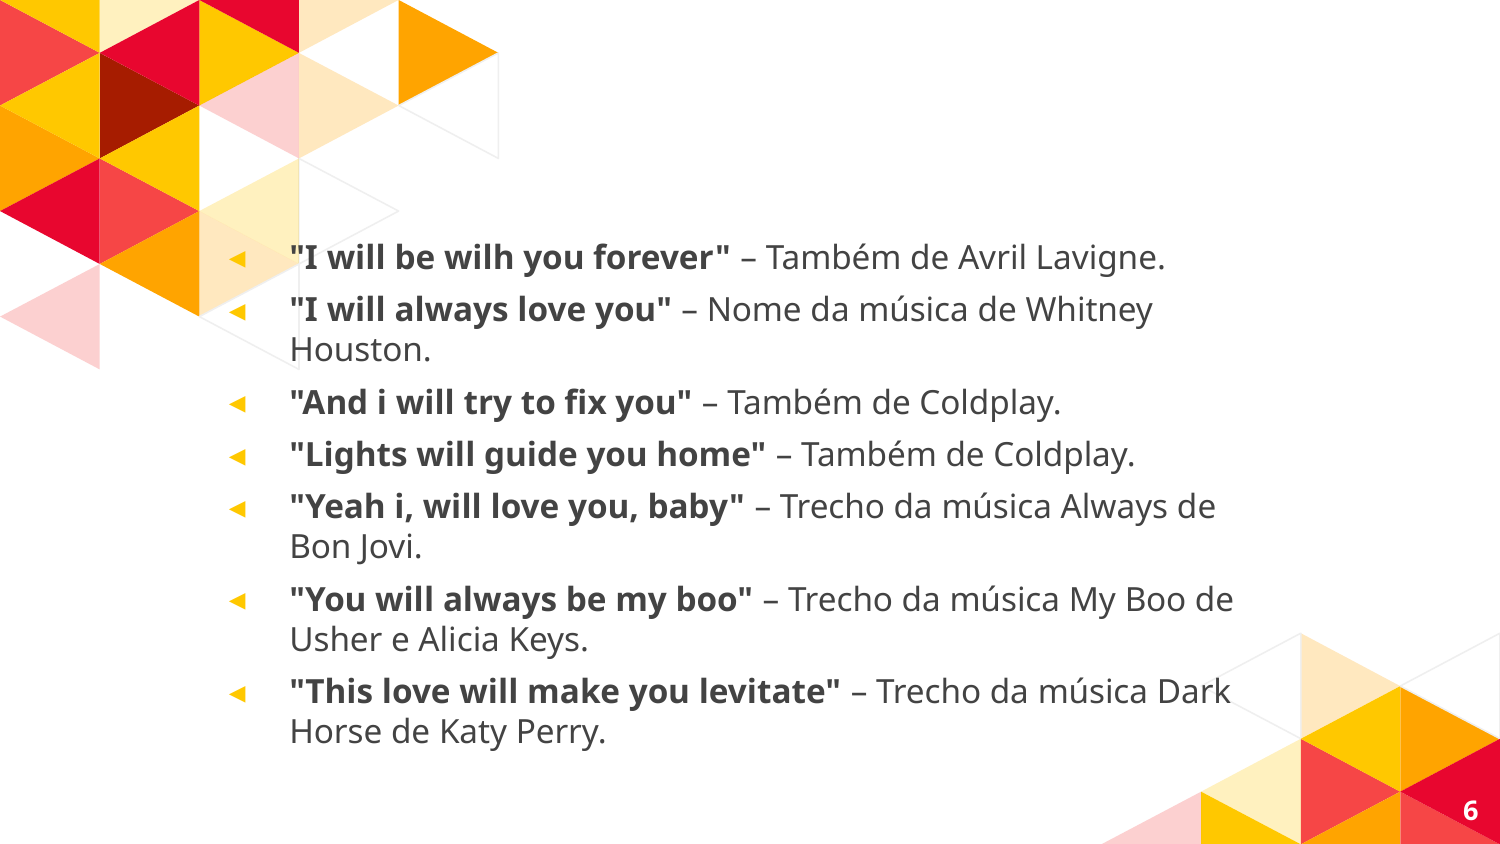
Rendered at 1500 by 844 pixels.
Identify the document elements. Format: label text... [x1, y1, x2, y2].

list "I will be wilh you forever" – Também de Avril Lavigne. "I will always love you" – Nome da música de Whitney Houston. "And i will try to fix you" – Também de Coldplay. "Lights will guide you home" – Também de Coldplay. "Yeah i, will love you, baby" – Trecho da música Always de Bon Jovi. "You will always be my boo" – Trecho da música My Boo de Usher e Alicia Keys. "This love will make you levitate" – Trecho da música Dark Horse de Katy Perry. [199, 221, 1296, 795]
slide_number 6 [1403, 779, 1494, 844]
